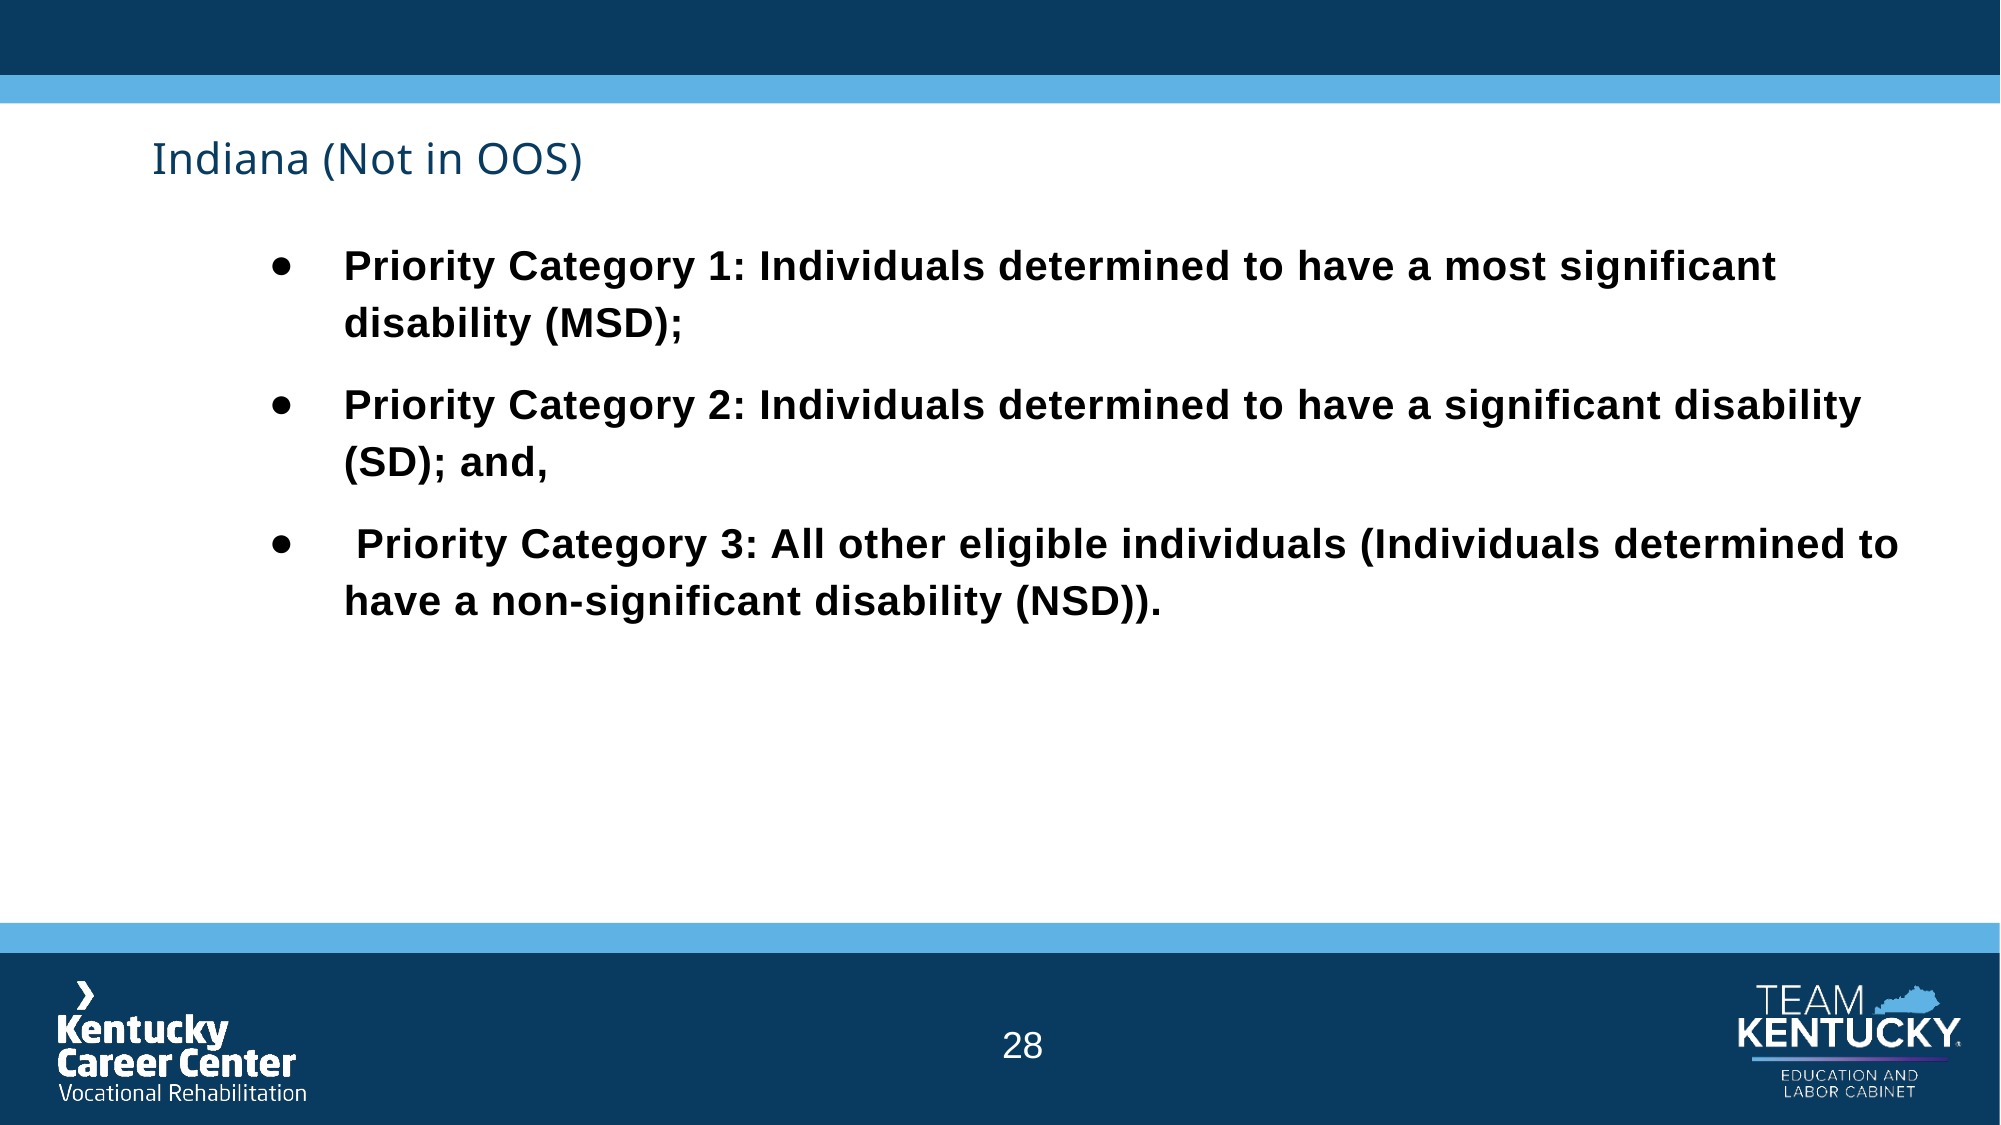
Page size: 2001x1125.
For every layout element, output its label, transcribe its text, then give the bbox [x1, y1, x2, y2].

title Indiana (Not in OOS) [137, 116, 1674, 191]
picture [23, 955, 310, 1125]
slide_number 28 [797, 1013, 1248, 1074]
list Priority Category 1: Individuals determined to have a most significant disability (MSD); Priority Category 2: Individuals determined to have a significant disability (SD); and, Priority Category 3: All other eligible individuals (Individuals determined to have a non-significant disability (NSD)). [178, 224, 1942, 938]
picture [1736, 984, 1964, 1103]
